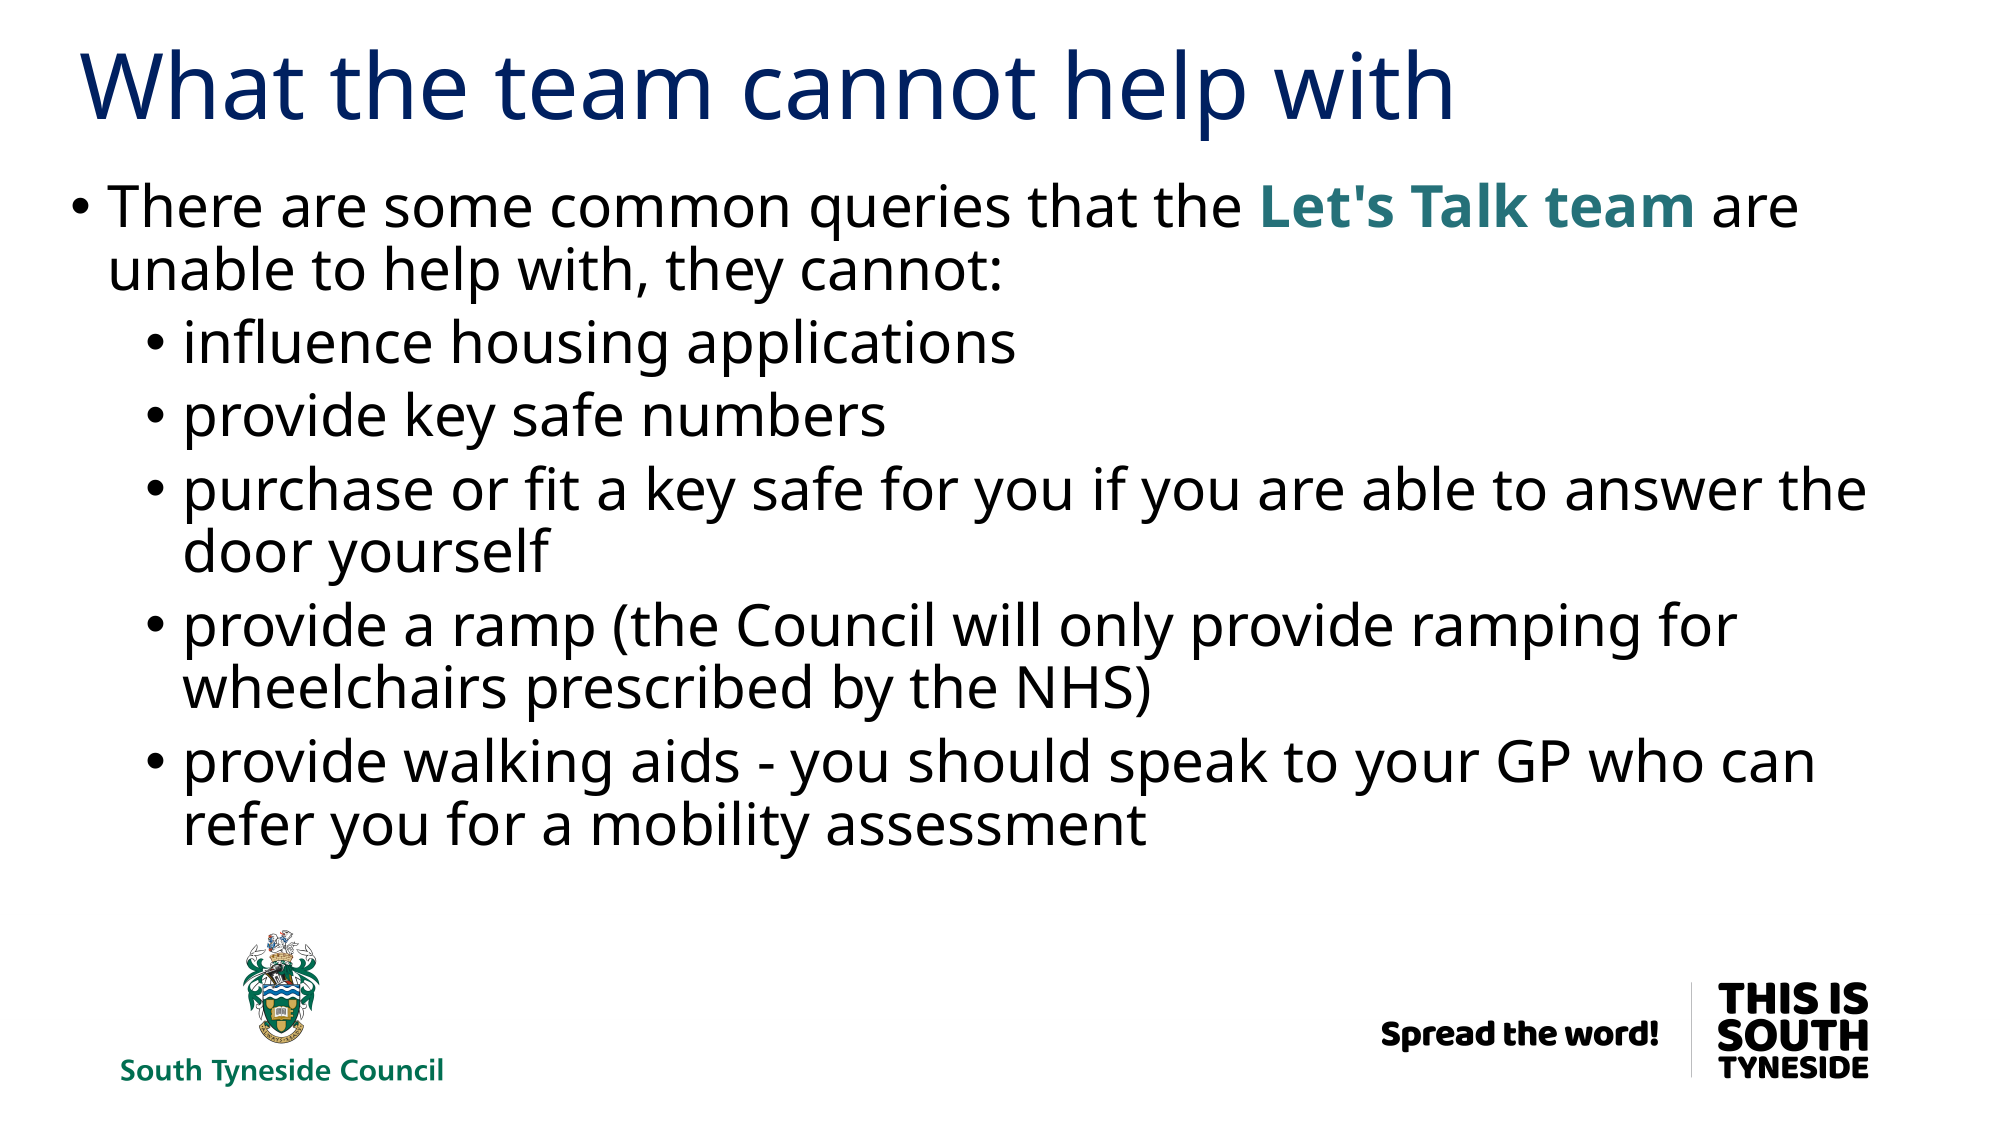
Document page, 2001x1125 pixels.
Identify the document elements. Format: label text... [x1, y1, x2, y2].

list There are some common queries that the Let's Talk team are unable to help with, they cannot: influence housing applications provide key safe numbers purchase or fit a key safe for you if you are able to answer the door yourself provide a ramp (the Council will only provide ramping for wheelchairs prescribed by the NHS) provide walking aids - you should speak to your GP who can refer you for a mobility assessment [55, 169, 1945, 903]
title What the team cannot help with [64, 25, 1515, 156]
picture [0, 914, 2000, 1125]
